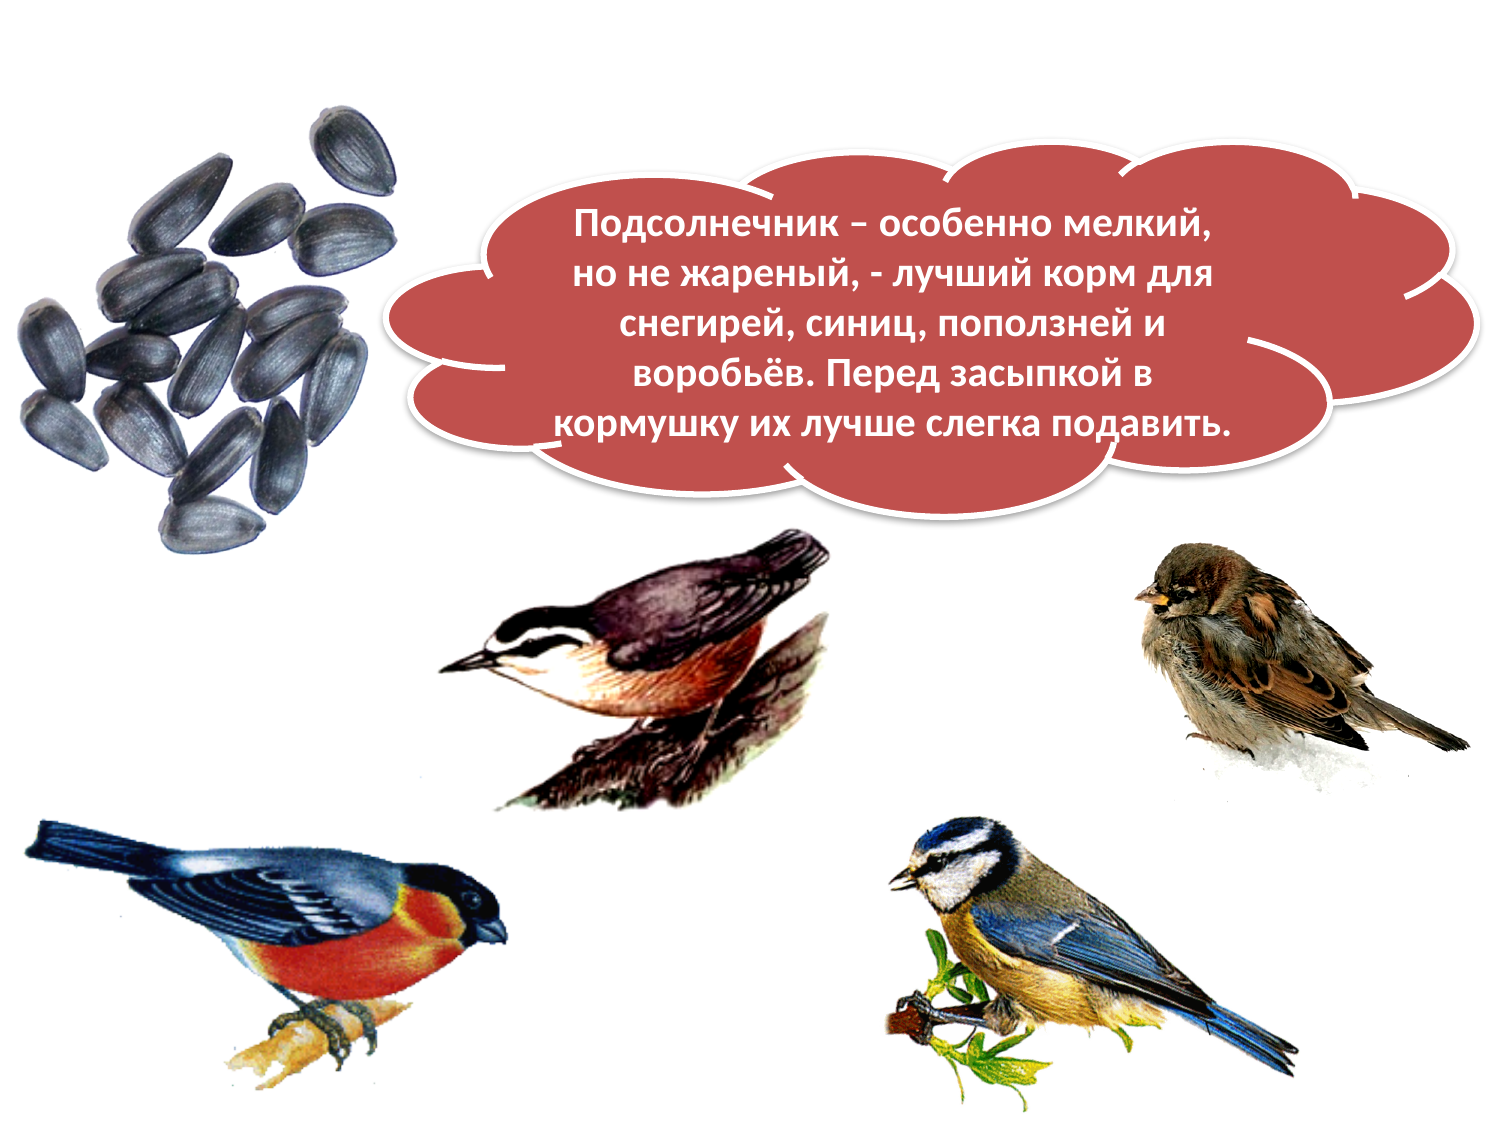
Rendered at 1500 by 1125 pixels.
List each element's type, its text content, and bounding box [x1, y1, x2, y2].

picture [0, 20, 1478, 1125]
text_box Подсолнечник – особенно мелкий, но не жареный, - лучший корм для снегирей, синиц, поползней и воробьёв. Перед засыпкой в кормушку их лучше слегка подавить. [496, 138, 1481, 521]
